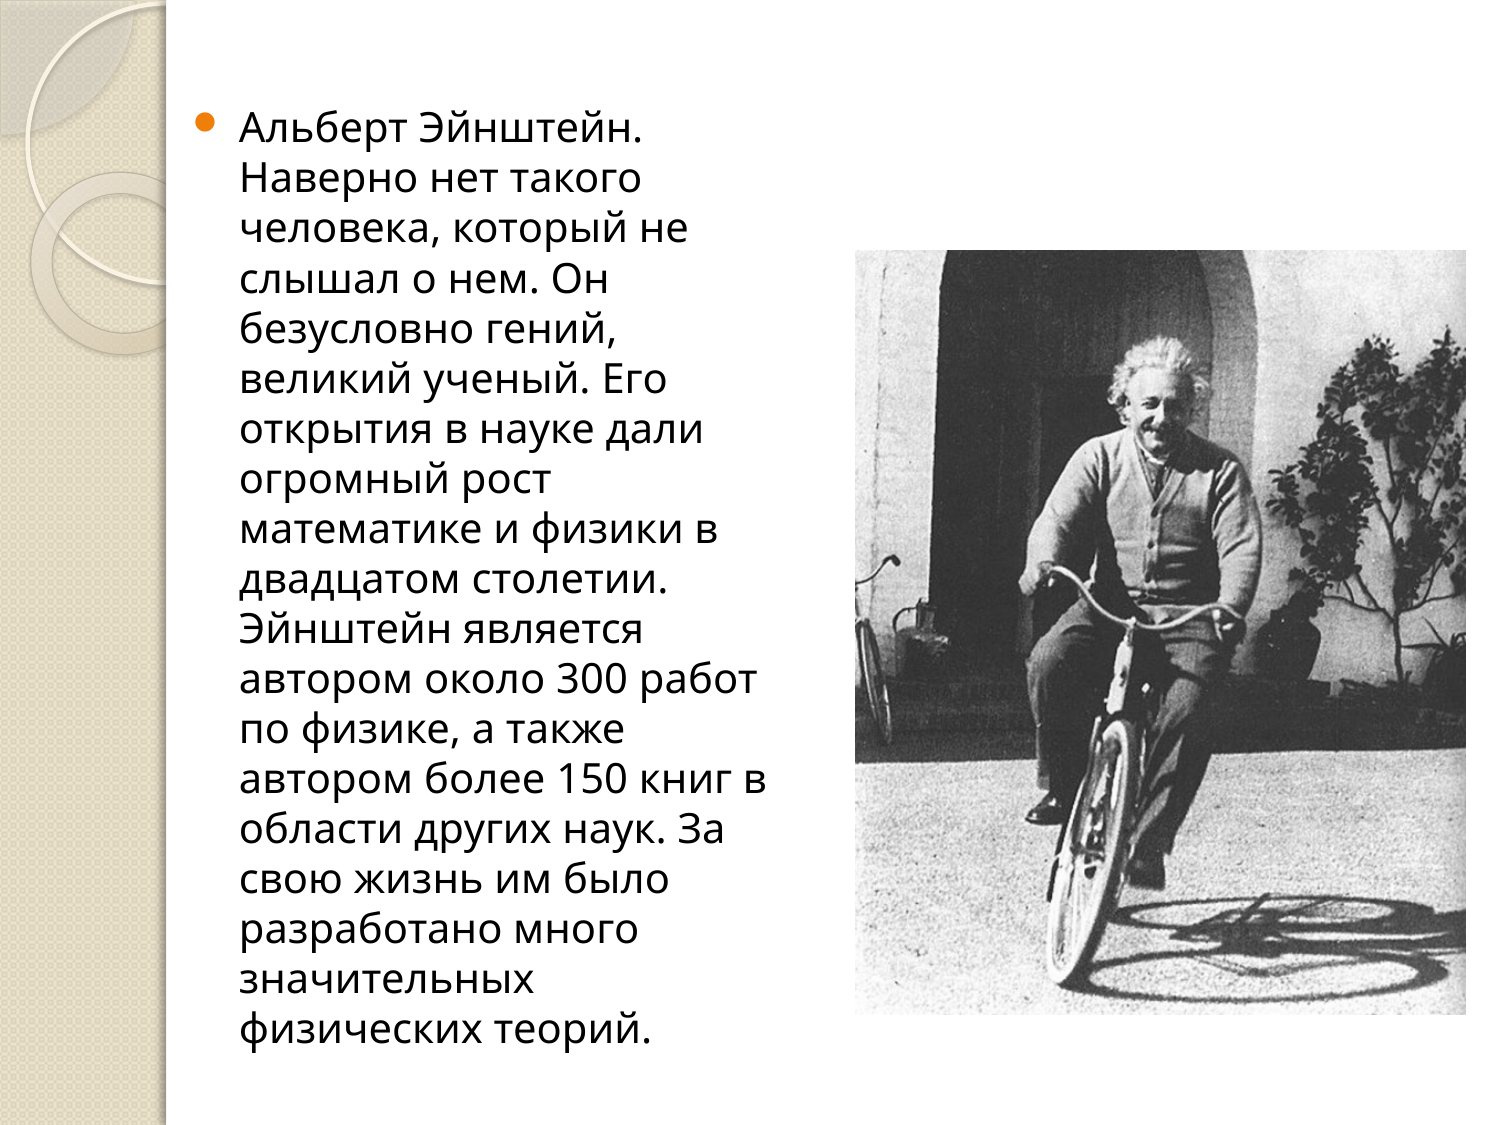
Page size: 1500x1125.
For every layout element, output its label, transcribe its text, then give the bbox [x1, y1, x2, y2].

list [855, 250, 1466, 1015]
list Альберт Эйнштейн. Наверно нет такого человека, который не слышал о нем. Он безусловно гений, великий ученый. Его открытия в науке дали огромный рост математике и физики в двадцатом столетии. Эйнштейн является автором около 300 работ по физике, а также автором более 150 книг в области других наук. За свою жизнь им было разработано много значительных физических теорий. [163, 93, 798, 1060]
